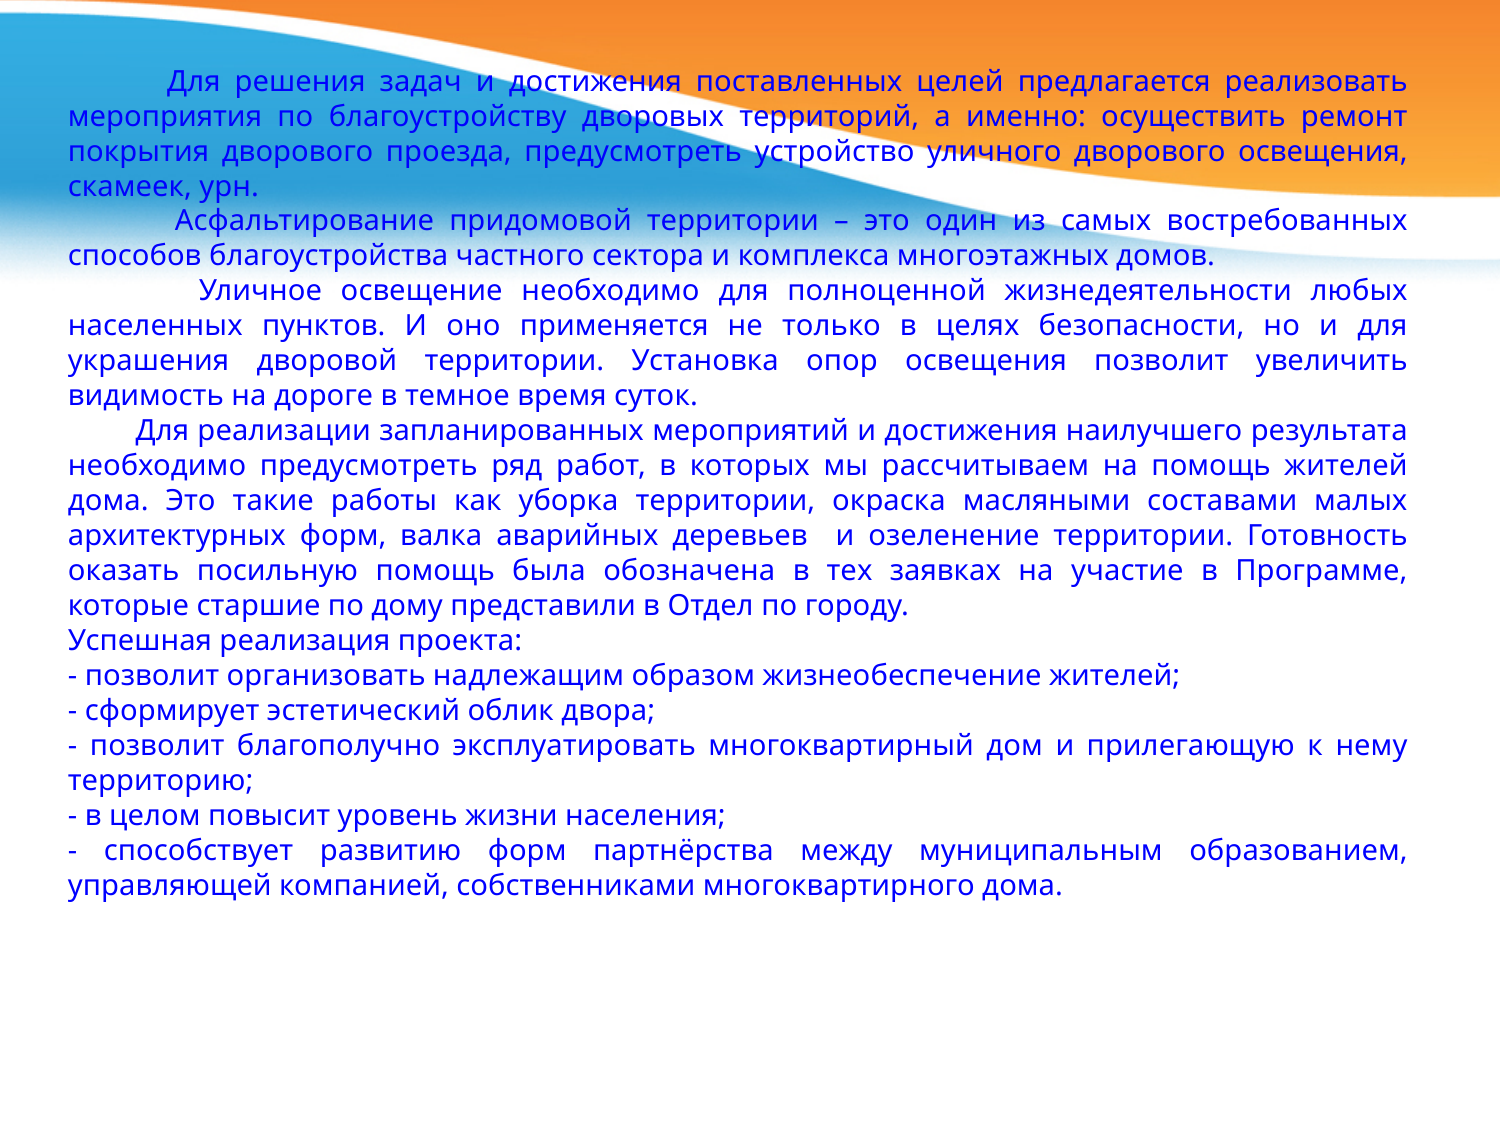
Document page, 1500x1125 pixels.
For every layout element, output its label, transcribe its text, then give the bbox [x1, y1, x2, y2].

text_box Для решения задач и достижения поставленных целей предлагается реализовать мероприятия по благоустройству дворовых территорий, а именно: осуществить ремонт покрытия дворового проезда, предусмотреть устройство уличного дворового освещения, скамеек, урн. Асфальтирование придомовой территории – это один из самых востребованных способов благоустройства частного сектора и комплекса многоэтажных домов. Уличное освещение необходимо для полноценной жизнедеятельности любых населенных пунктов. И оно применяется не только в целях безопасности, но и для украшения дворовой территории. Установка опор освещения позволит увеличить видимость на дороге в темное время суток. Для реализации запланированных мероприятий и достижения наилучшего результата необходимо предусмотреть ряд работ, в которых мы рассчитываем на помощь жителей дома. Это такие работы как уборка территории, окраска масляными составами малых архитектурных форм, валка аварийных деревьев и озеленение территории. Готовность оказать посильную помощь была обозначена в тех заявках на участие в Программе, которые старшие по дому представили в Отдел по городу. Успешная реализация проекта: - позволит организовать надлежащим образом жизнеобеспечение жителей; - сформирует эстетический облик двора; - позволит благополучно эксплуатировать многоквартирный дом и прилегающую к нему территорию; - в целом повысит уровень жизни населения; - способствует развитию форм партнёрства между муниципальным образованием, управляющей компанией, собственниками многоквартирного дома. [53, 54, 1424, 909]
picture [0, 0, 1500, 1125]
